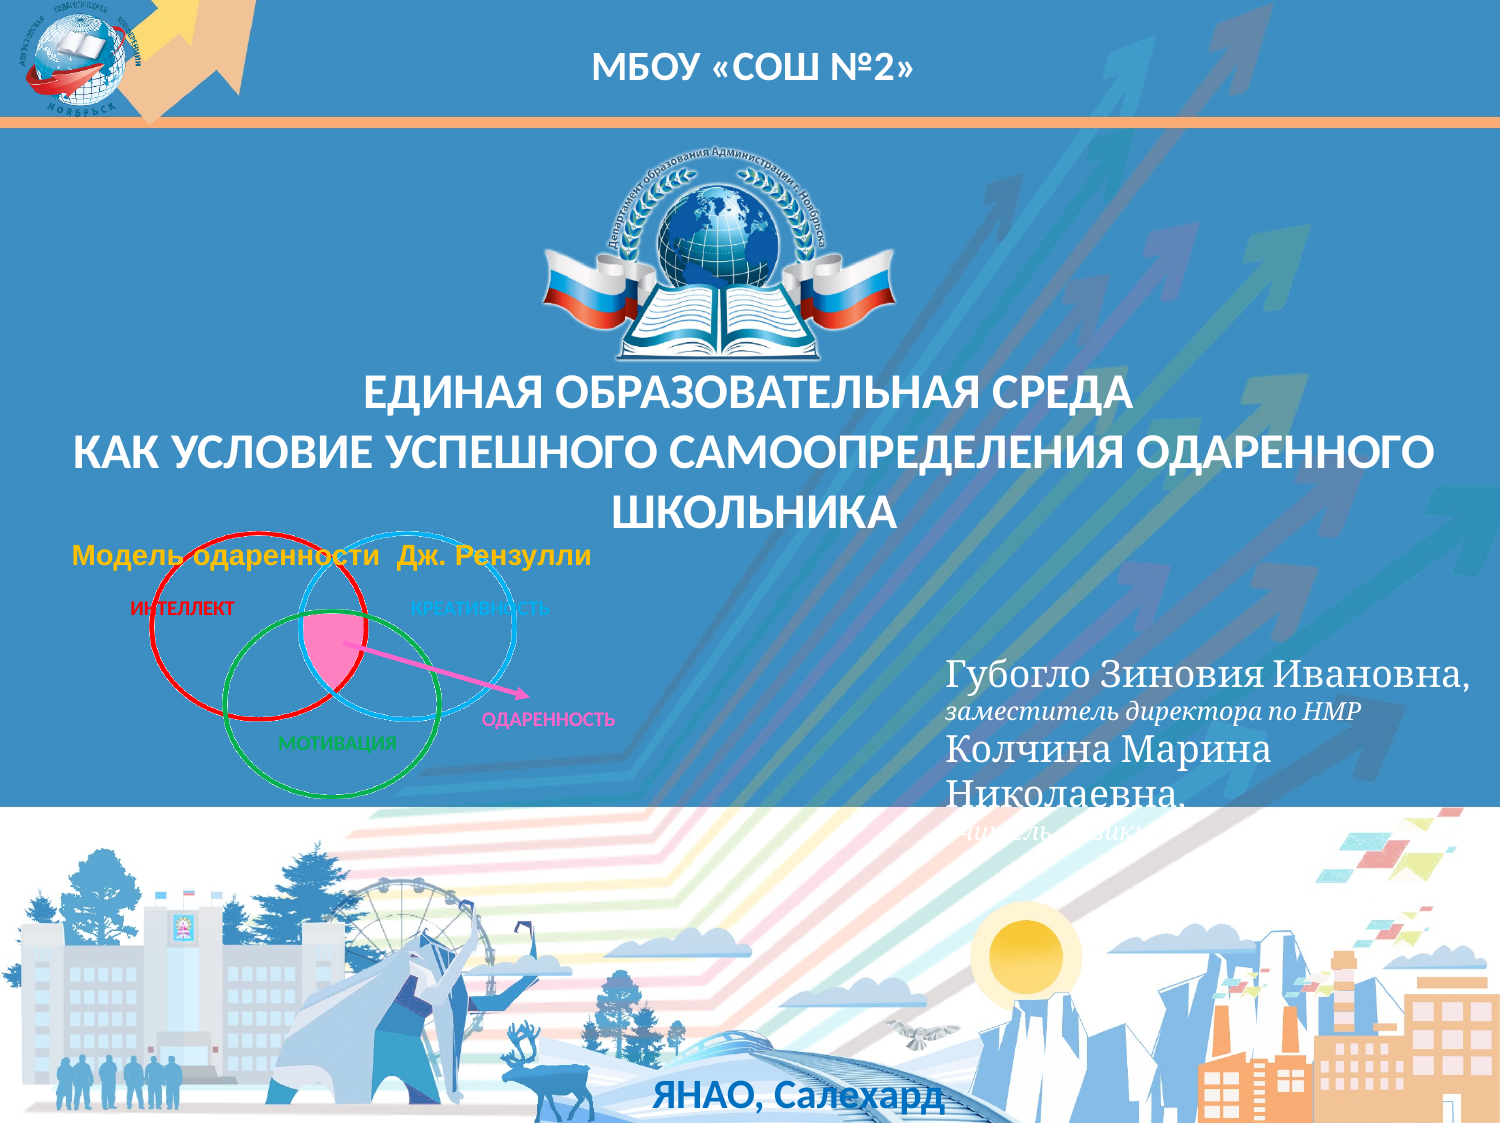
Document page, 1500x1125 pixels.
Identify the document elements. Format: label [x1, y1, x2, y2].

text_box [115, 525, 686, 808]
picture [0, 0, 160, 140]
list [0, 0, 1500, 1123]
picture [536, 126, 902, 391]
